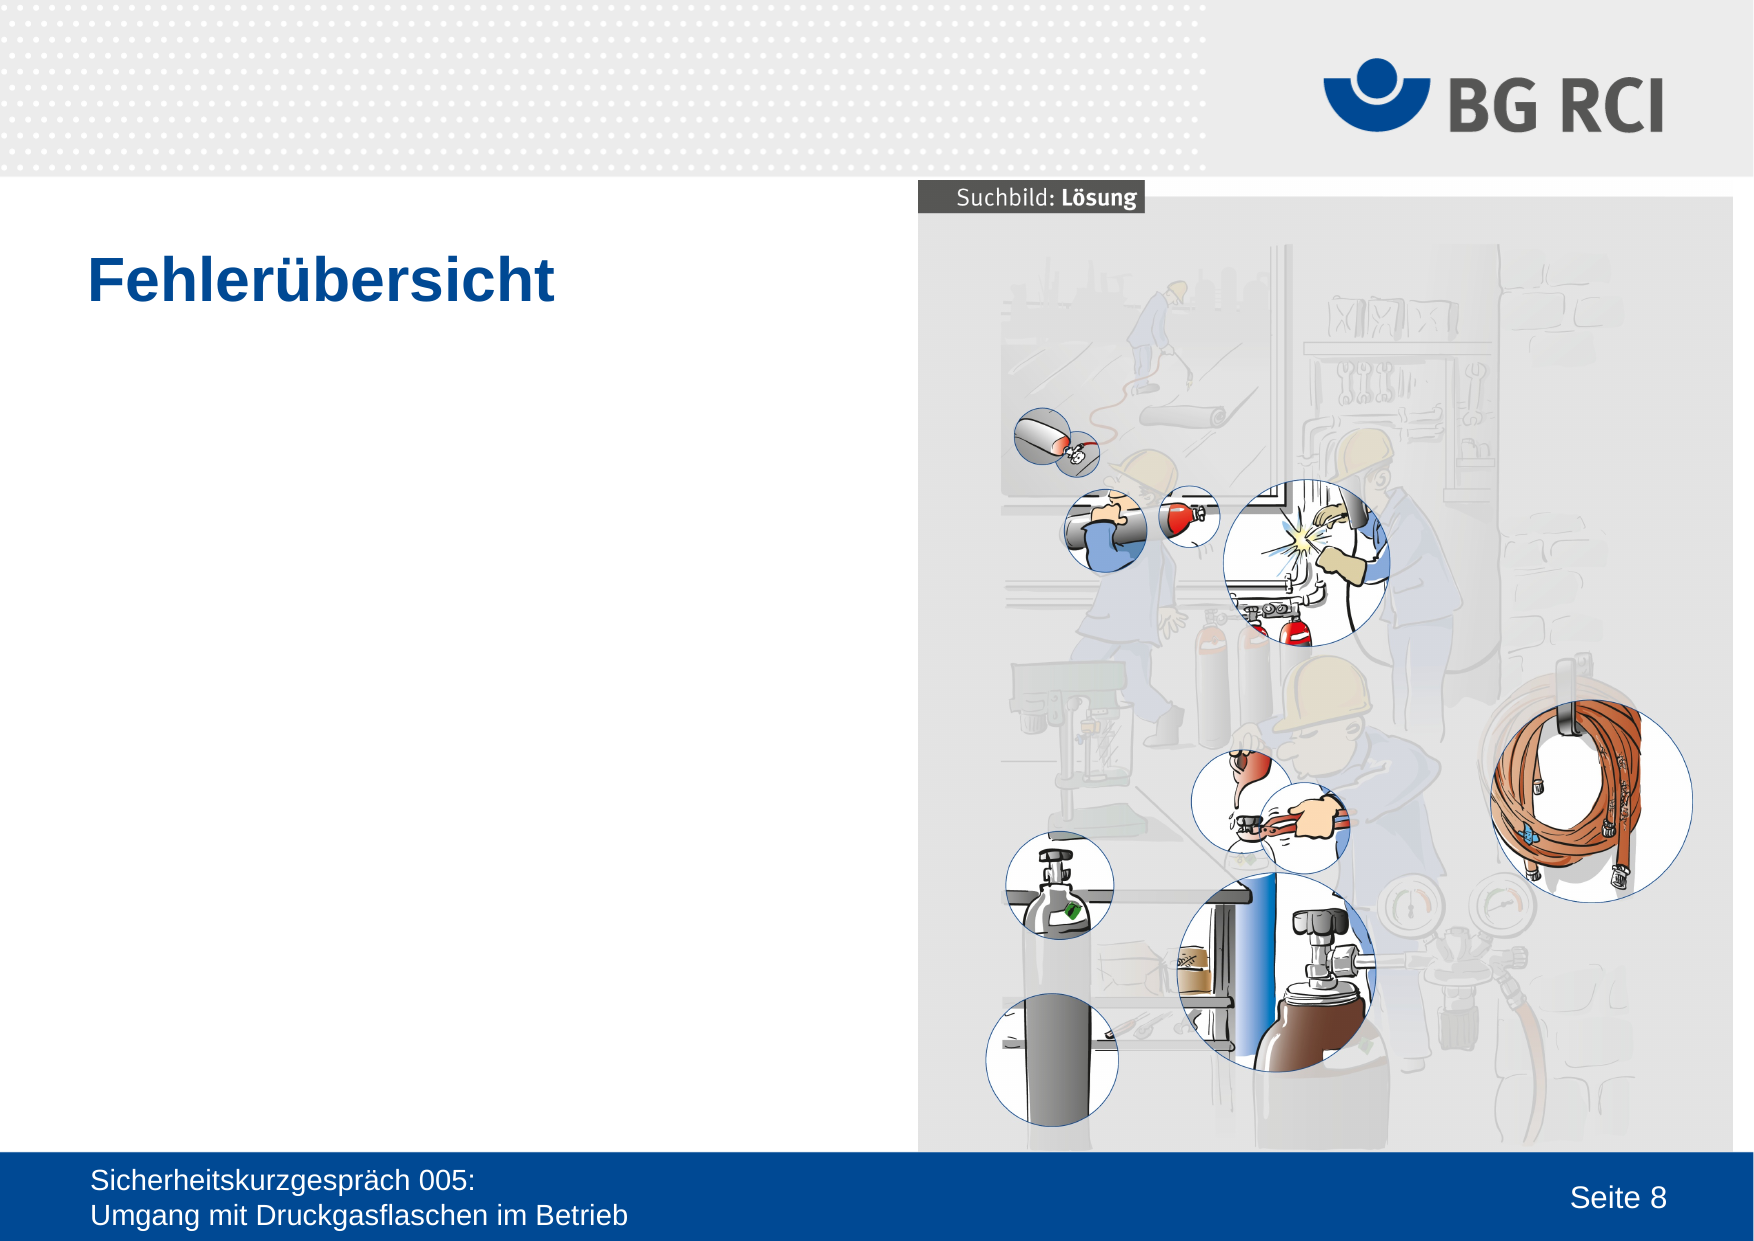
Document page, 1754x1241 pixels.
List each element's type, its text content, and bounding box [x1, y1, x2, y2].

text_box Fehlerübersicht [87, 238, 913, 337]
slide_number Seite 8 [1407, 1162, 1668, 1241]
picture [0, 0, 1754, 1241]
